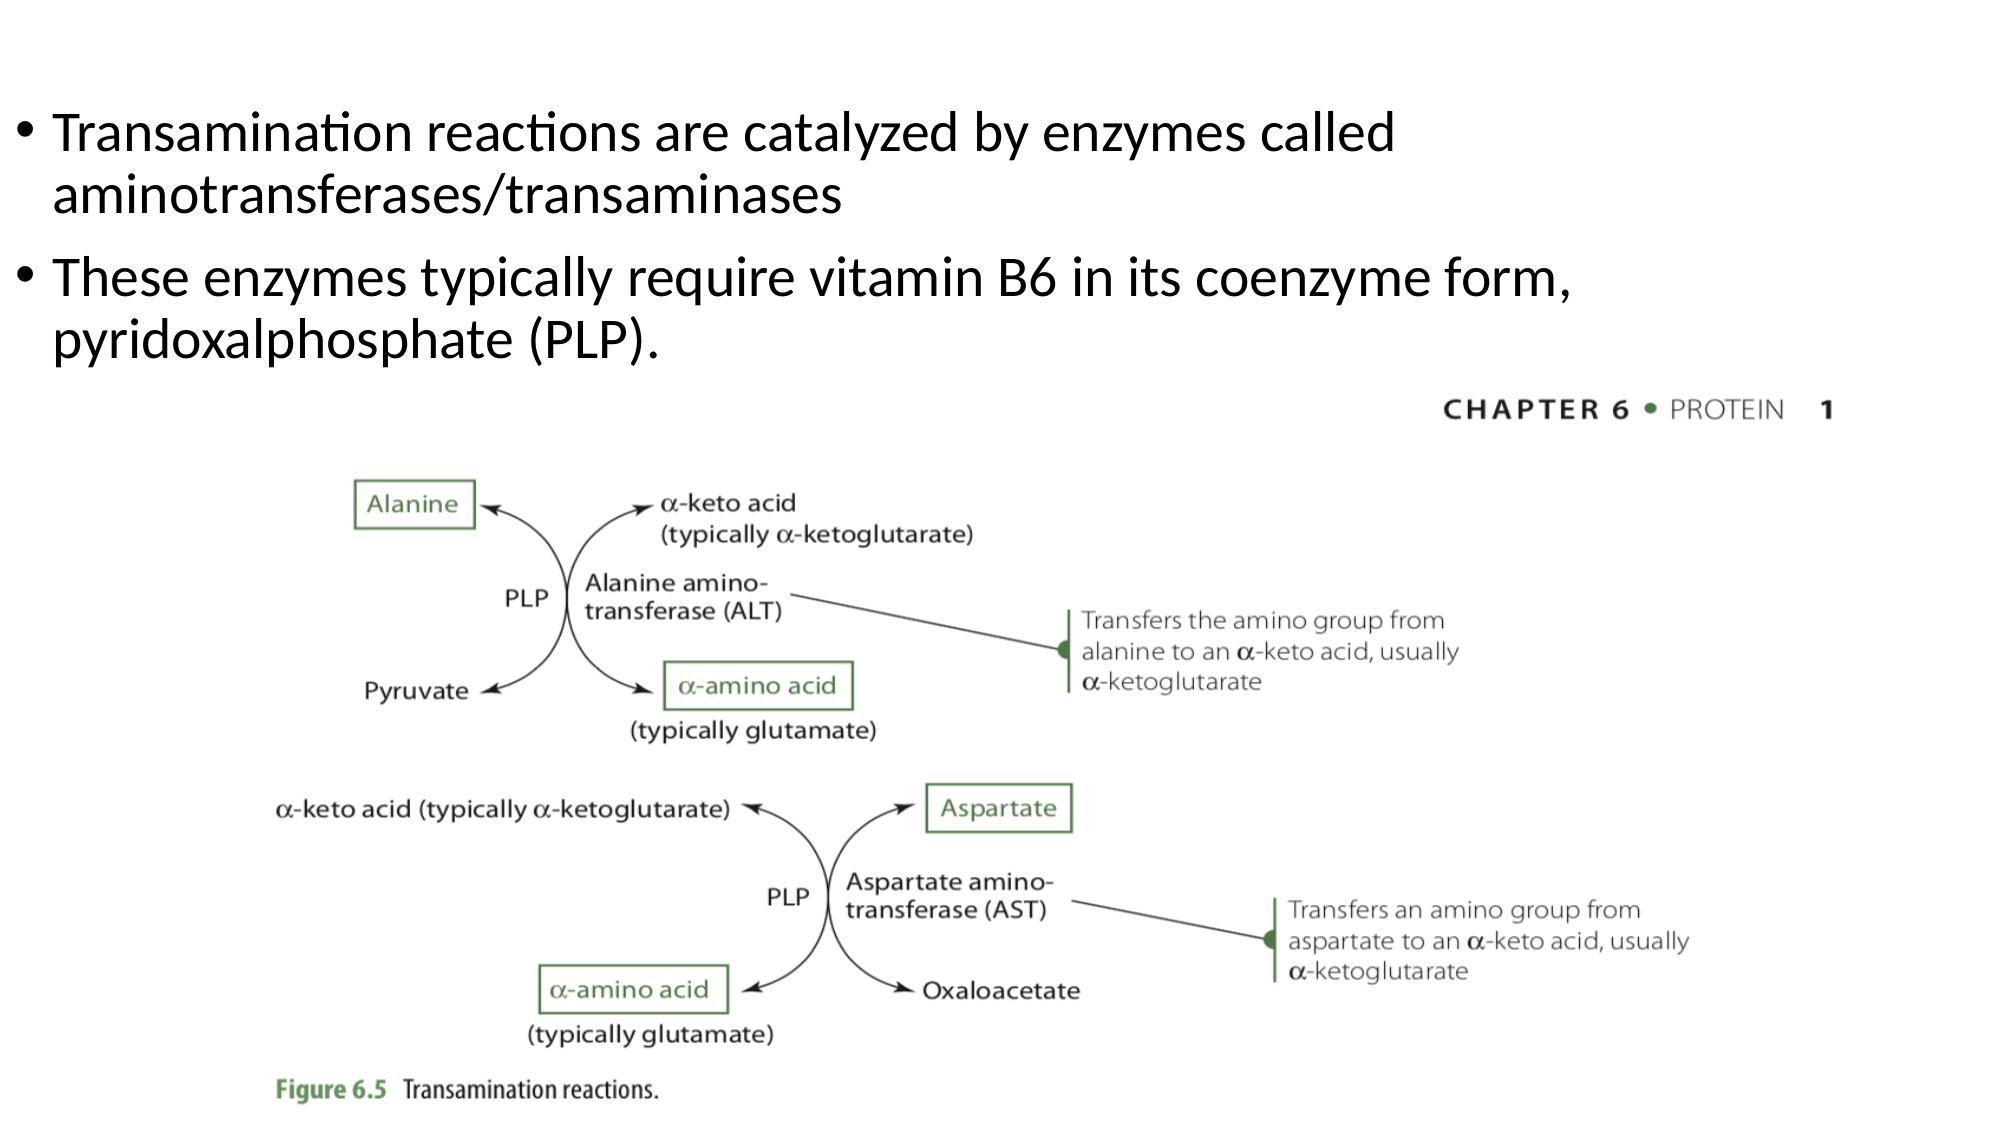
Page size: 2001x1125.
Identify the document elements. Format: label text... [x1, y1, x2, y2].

list Transamination reactions are catalyzed by enzymes called aminotransferases/transaminases These enzymes typically require vitamin B6 in its coenzyme form, pyridoxalphosphate (PLP). [0, 93, 2000, 379]
picture [214, 378, 1834, 1125]
